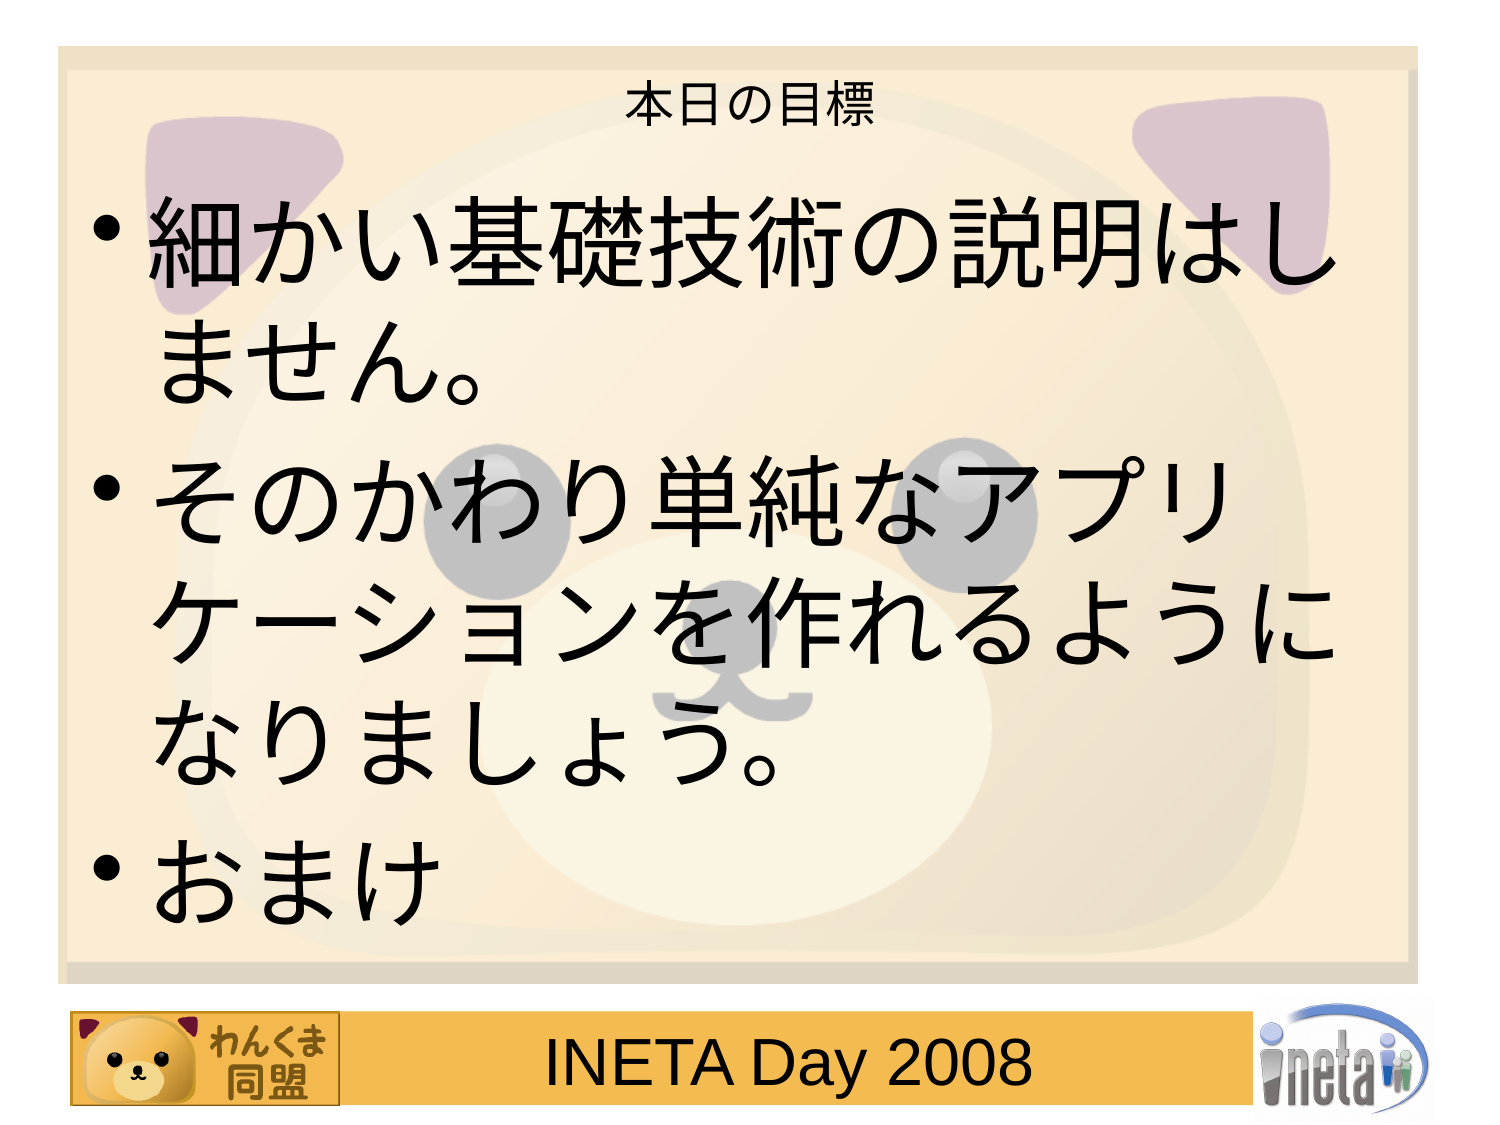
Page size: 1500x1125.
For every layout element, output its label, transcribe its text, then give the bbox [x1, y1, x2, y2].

picture [1253, 996, 1435, 1123]
list 細かい基礎技術の説明はしません。 そのかわり単純なアプリケーションを作れるようになりましょう。 おまけ [74, 172, 1426, 1006]
picture [70, 1011, 340, 1106]
title 本日の目標 [74, 44, 1426, 162]
picture [58, 46, 1418, 984]
